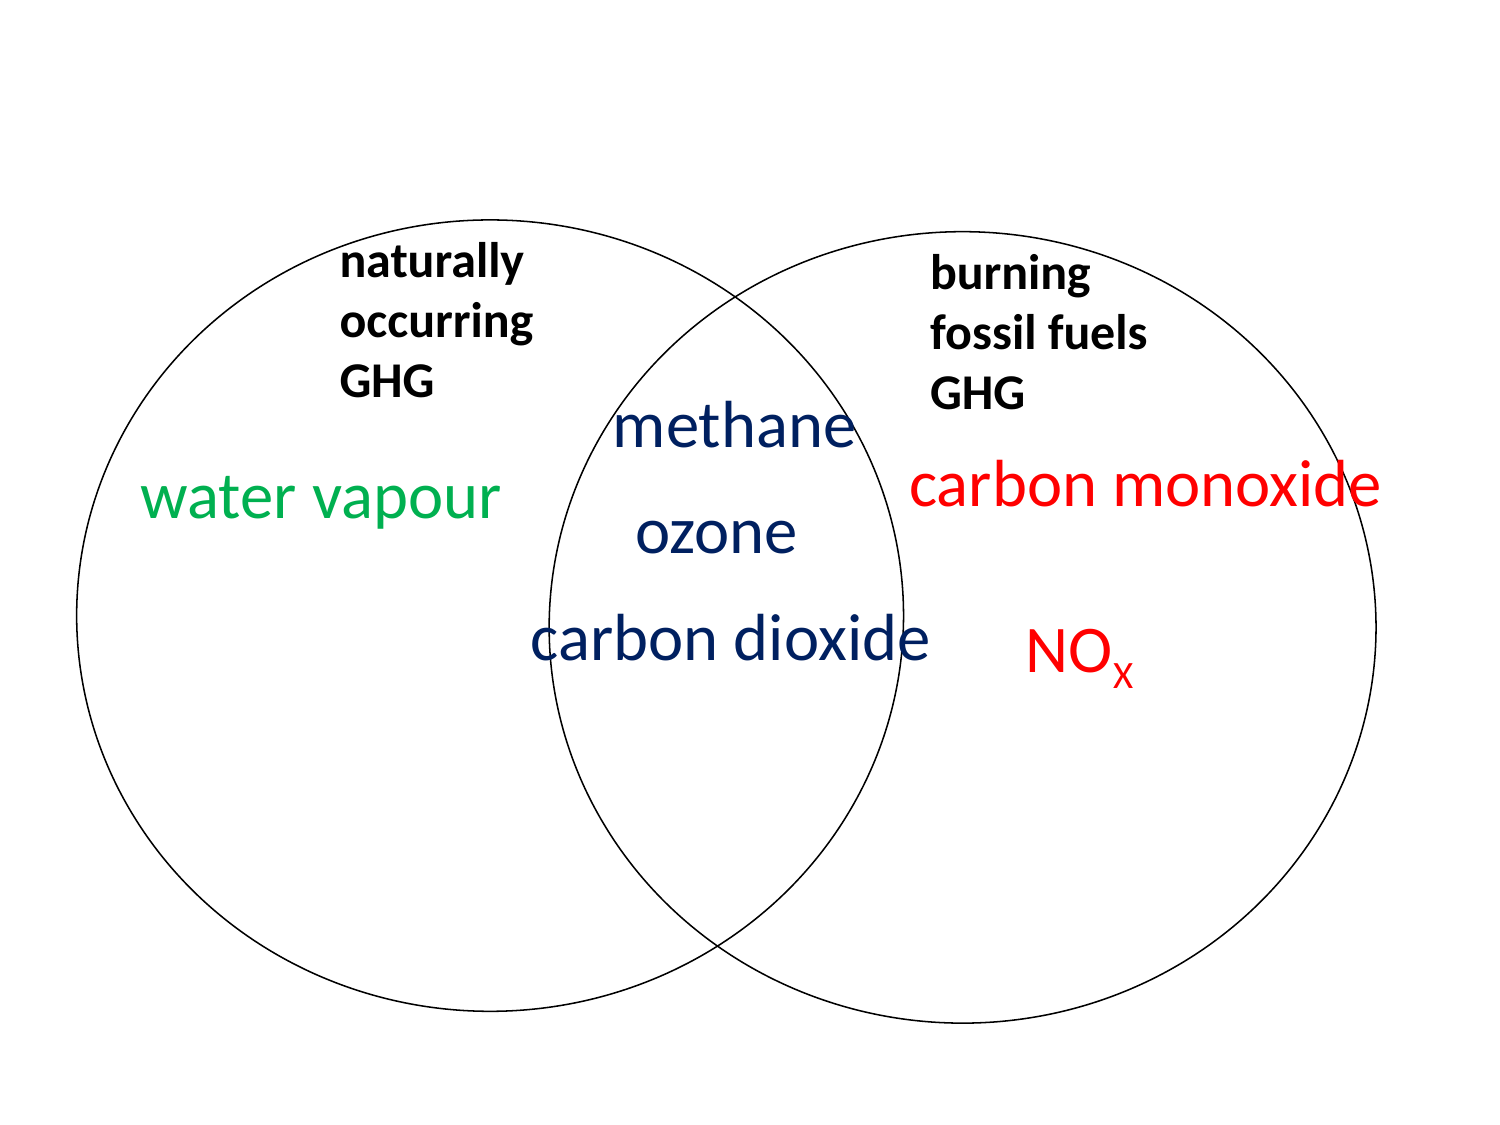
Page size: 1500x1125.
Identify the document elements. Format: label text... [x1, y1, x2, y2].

text_box ozone [620, 479, 814, 575]
text_box [551, 234, 1377, 1024]
text_box [585, 230, 735, 464]
text_box carbon monoxide [894, 432, 1398, 528]
text_box NOX [1011, 597, 1149, 704]
text_box carbon dioxide [516, 586, 946, 681]
text_box water vapour [125, 444, 517, 539]
text_box methane [598, 373, 872, 469]
text_box [76, 253, 717, 1012]
text_box naturally occurring GHG [324, 219, 585, 475]
text_box burning fossil fuels GHG [915, 231, 1176, 432]
